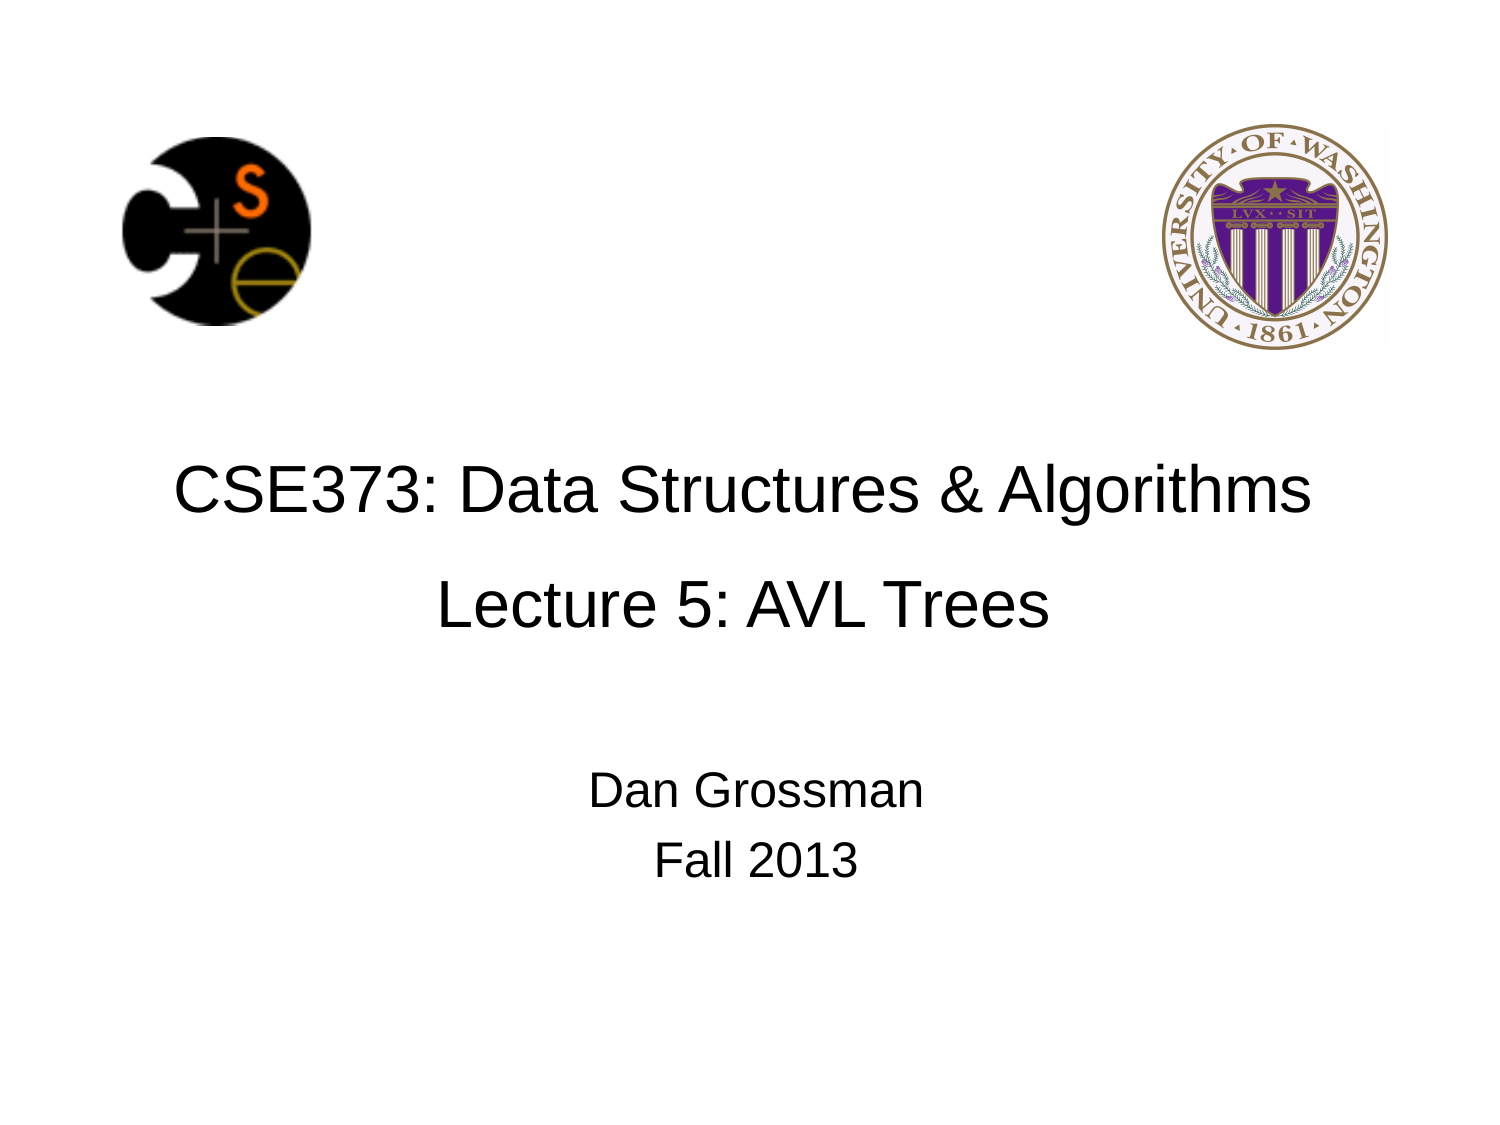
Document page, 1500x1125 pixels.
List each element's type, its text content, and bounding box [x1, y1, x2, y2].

picture [62, 137, 376, 326]
picture [1162, 124, 1388, 351]
title CSE373: Data Structures & Algorithms Lecture 5: AVL Trees [62, 424, 1426, 663]
subtitle Dan Grossman Fall 2013 [212, 749, 1301, 951]
